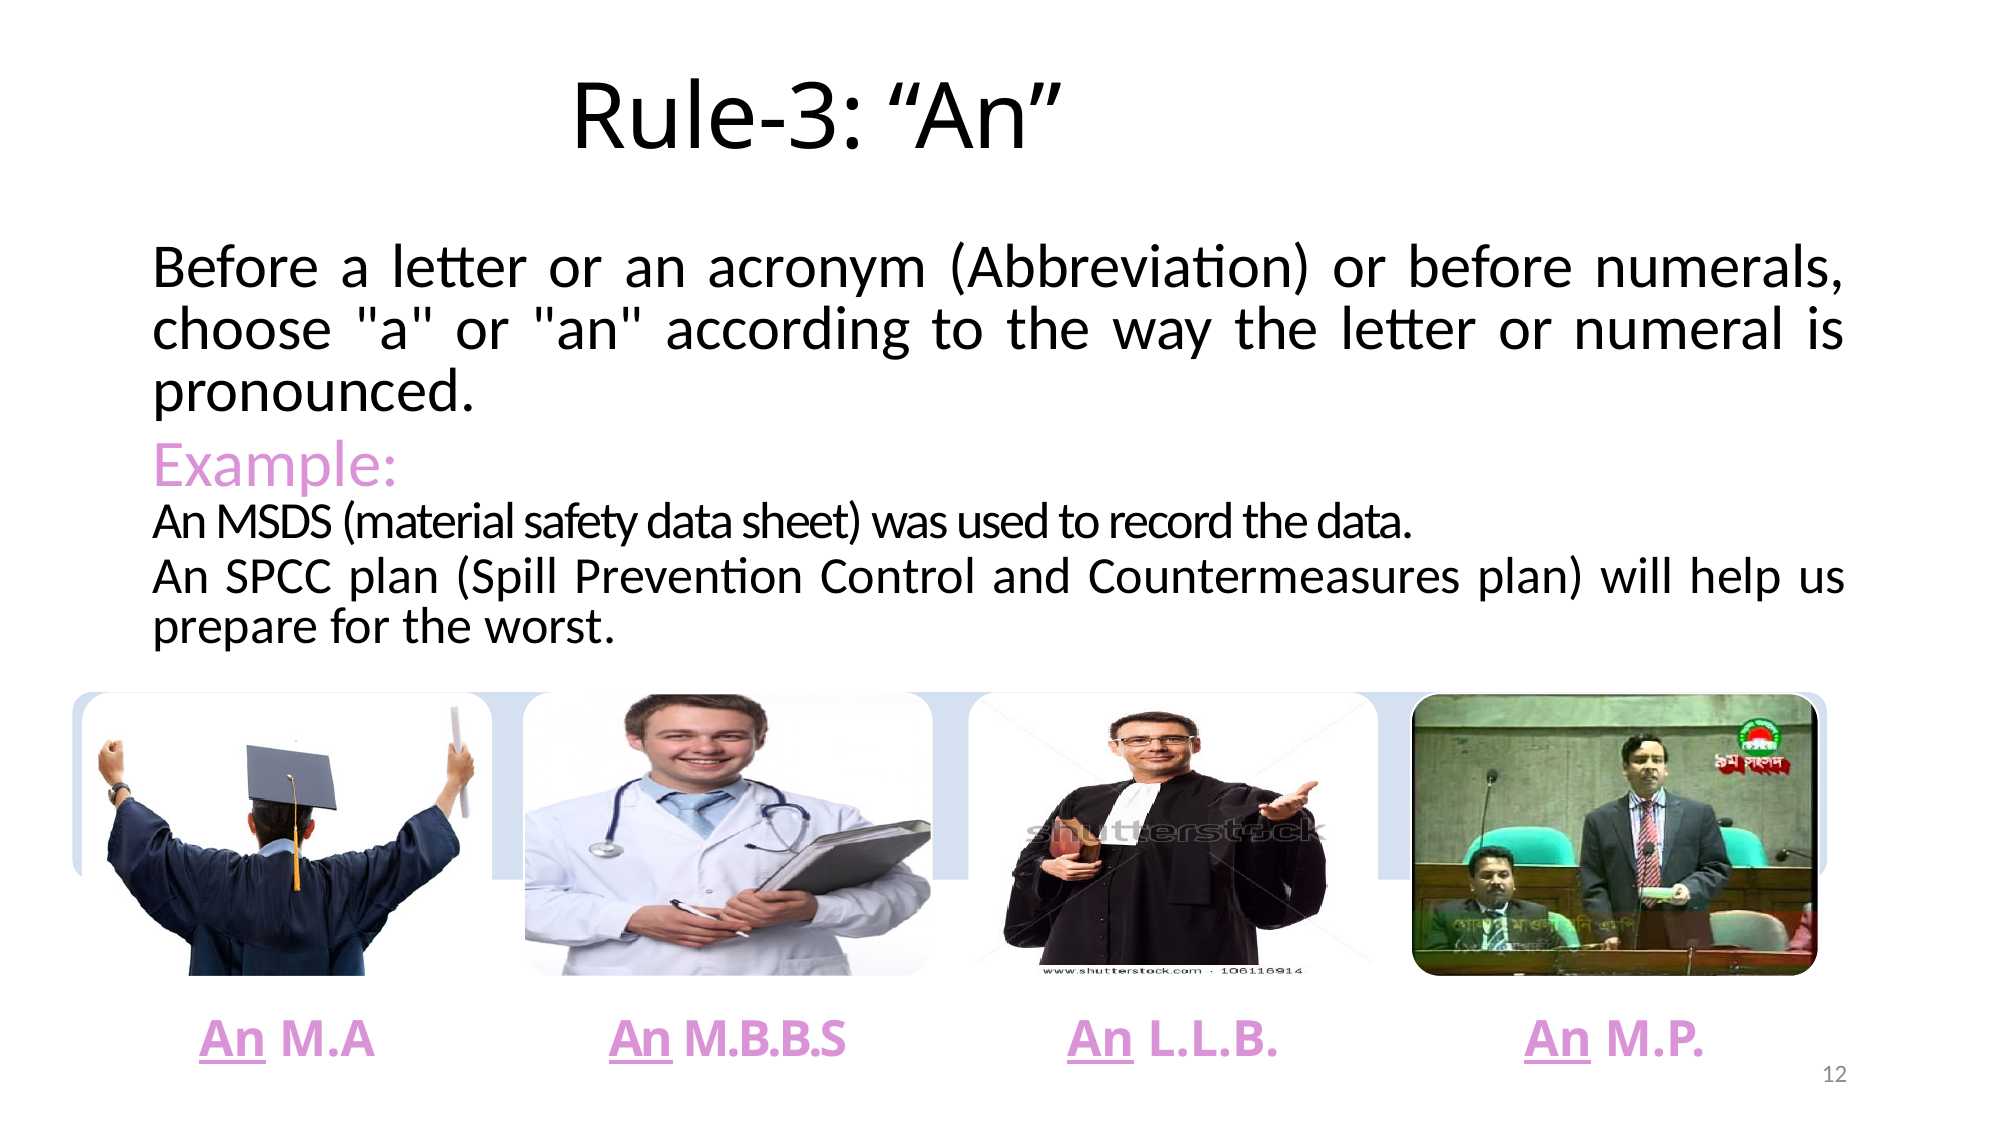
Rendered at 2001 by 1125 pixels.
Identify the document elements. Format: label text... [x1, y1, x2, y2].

title Rule-3: “An” [554, 39, 1796, 199]
slide_number 12 [1412, 1042, 1863, 1103]
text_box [73, 672, 1826, 1085]
list Before a letter or an acronym (Abbreviation) or before numerals, choose "a" or "an" according to the way the letter or numeral is pronounced. Example: An MSDS (material safety data sheet) was used to record the data. An SPCC plan (Spill Prevention Control and Countermeasures plan) will help us prepare for the worst. [137, 229, 1863, 673]
